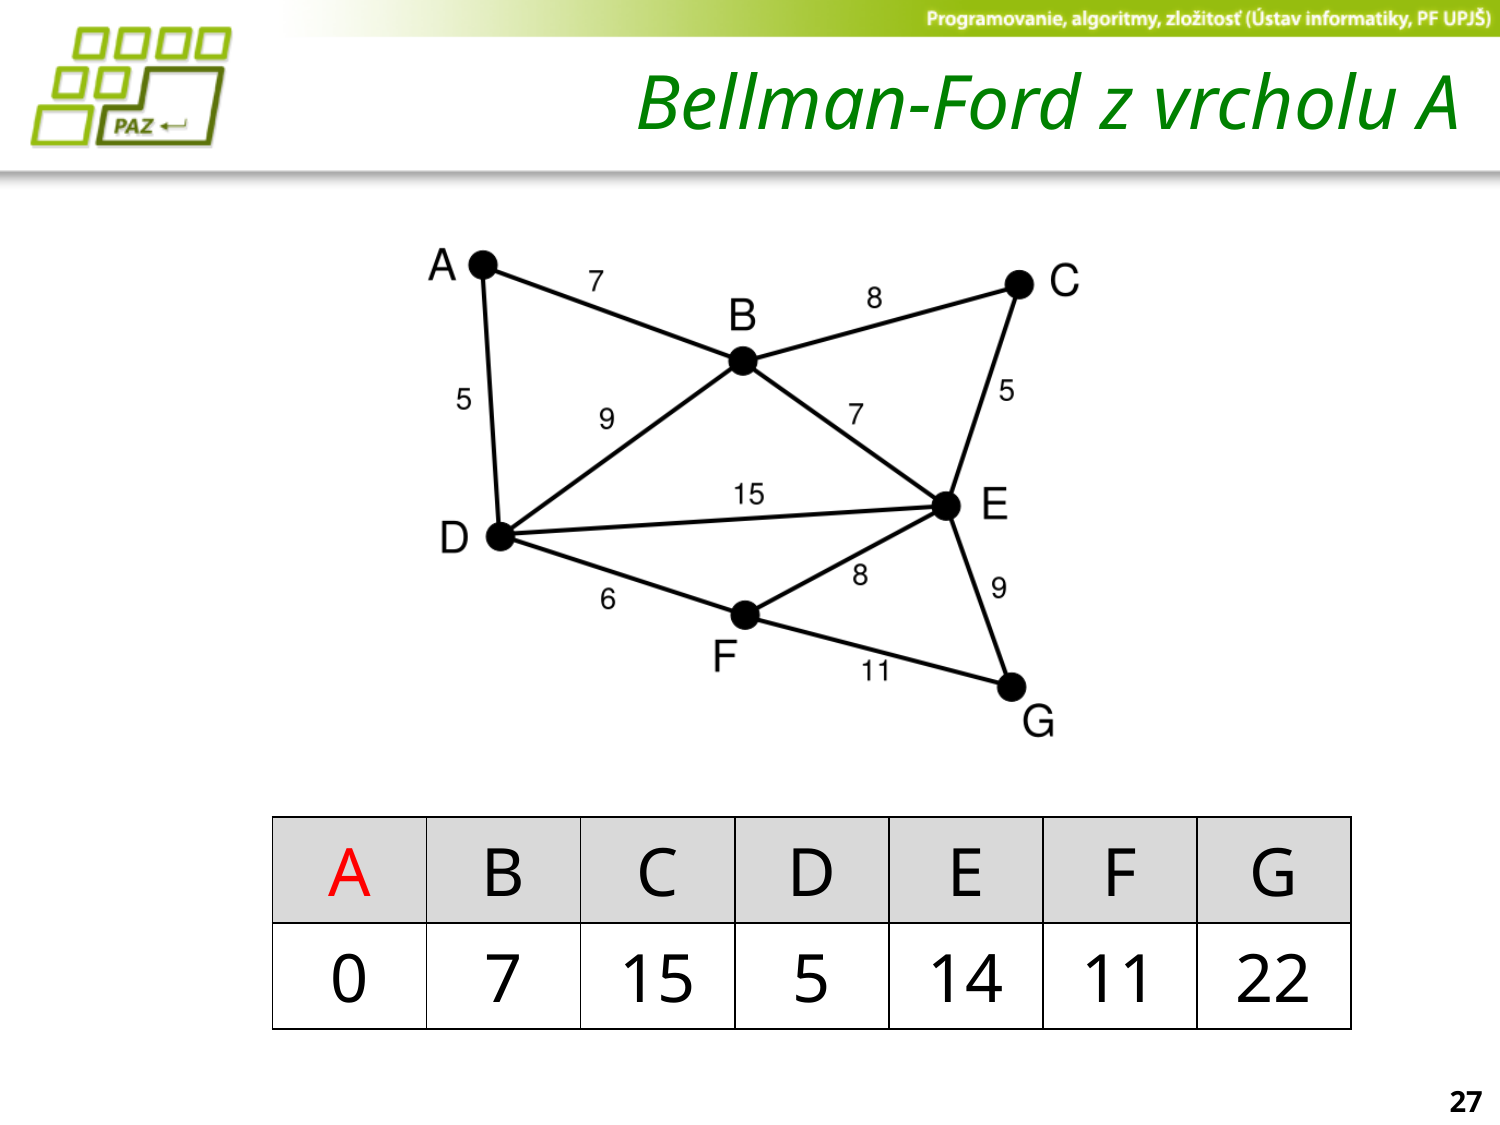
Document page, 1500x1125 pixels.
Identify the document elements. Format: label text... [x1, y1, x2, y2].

table_cell 0 [273, 924, 426, 1028]
table_header C [581, 818, 734, 922]
table_cell 15 [581, 924, 734, 1028]
picture [0, 0, 1500, 1125]
title Bellman-Ford z vrcholu A [343, 46, 1477, 135]
table_header G [1198, 818, 1350, 922]
table_cell 22 [1198, 924, 1350, 1028]
table_header D [736, 818, 888, 922]
table_header F [1044, 818, 1196, 922]
table_header B [427, 818, 580, 922]
table_cell 14 [890, 924, 1042, 1028]
table_cell 7 [427, 924, 580, 1028]
table_header A [273, 818, 426, 922]
table_cell 11 [1044, 924, 1196, 1028]
table_header E [890, 818, 1042, 922]
table_cell 5 [736, 924, 888, 1028]
